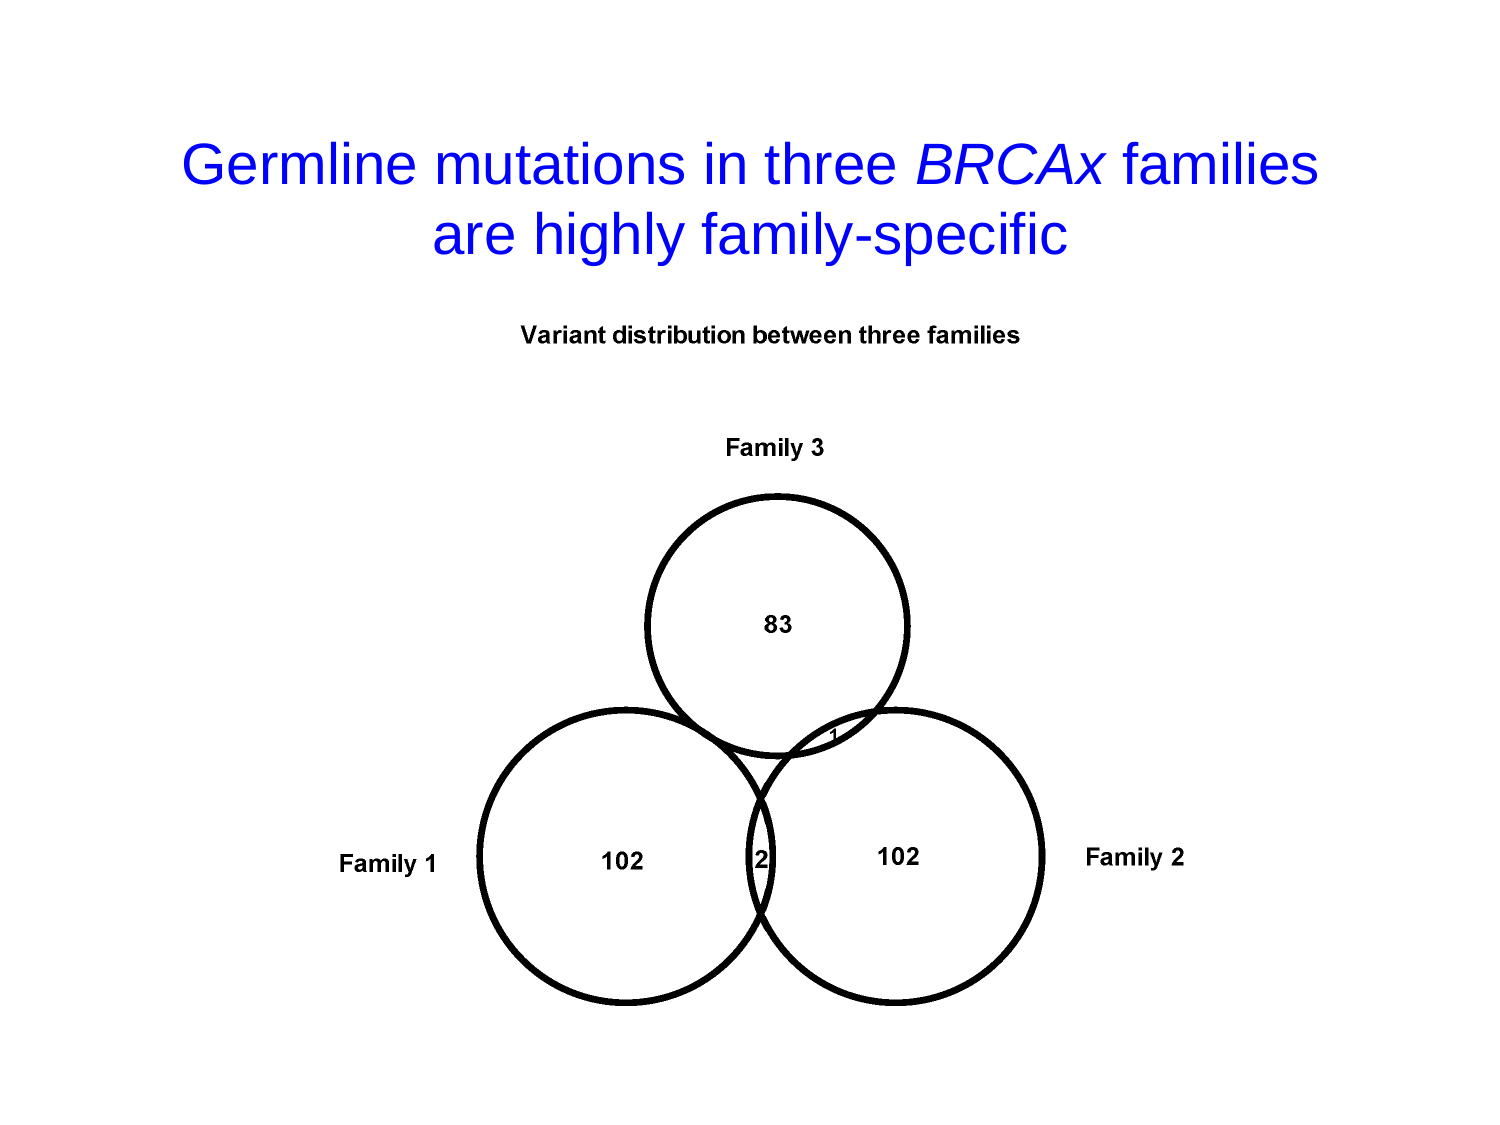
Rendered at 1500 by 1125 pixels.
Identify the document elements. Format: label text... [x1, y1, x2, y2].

text_box Germline mutations in three BRCAx families are highly family-specific [166, 118, 1336, 274]
picture [328, 320, 1203, 1007]
